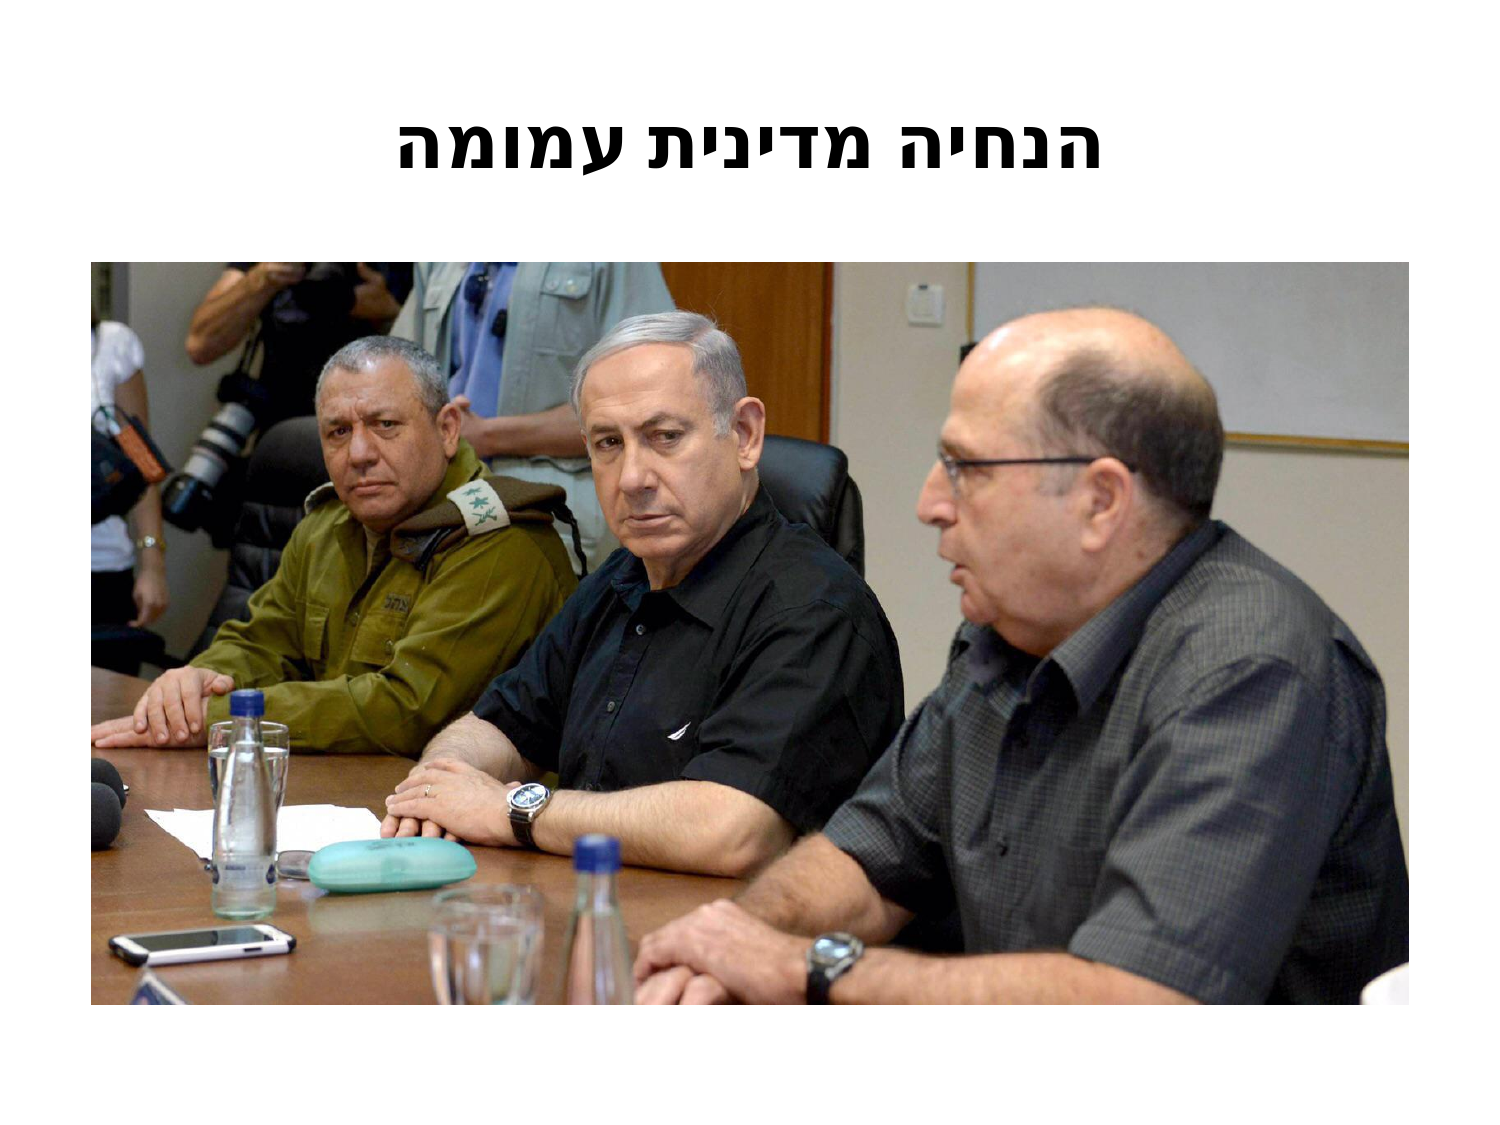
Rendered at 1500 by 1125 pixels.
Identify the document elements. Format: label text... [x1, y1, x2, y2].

title הנחיה מדינית עמומה [75, 45, 1425, 233]
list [91, 262, 1409, 1006]
